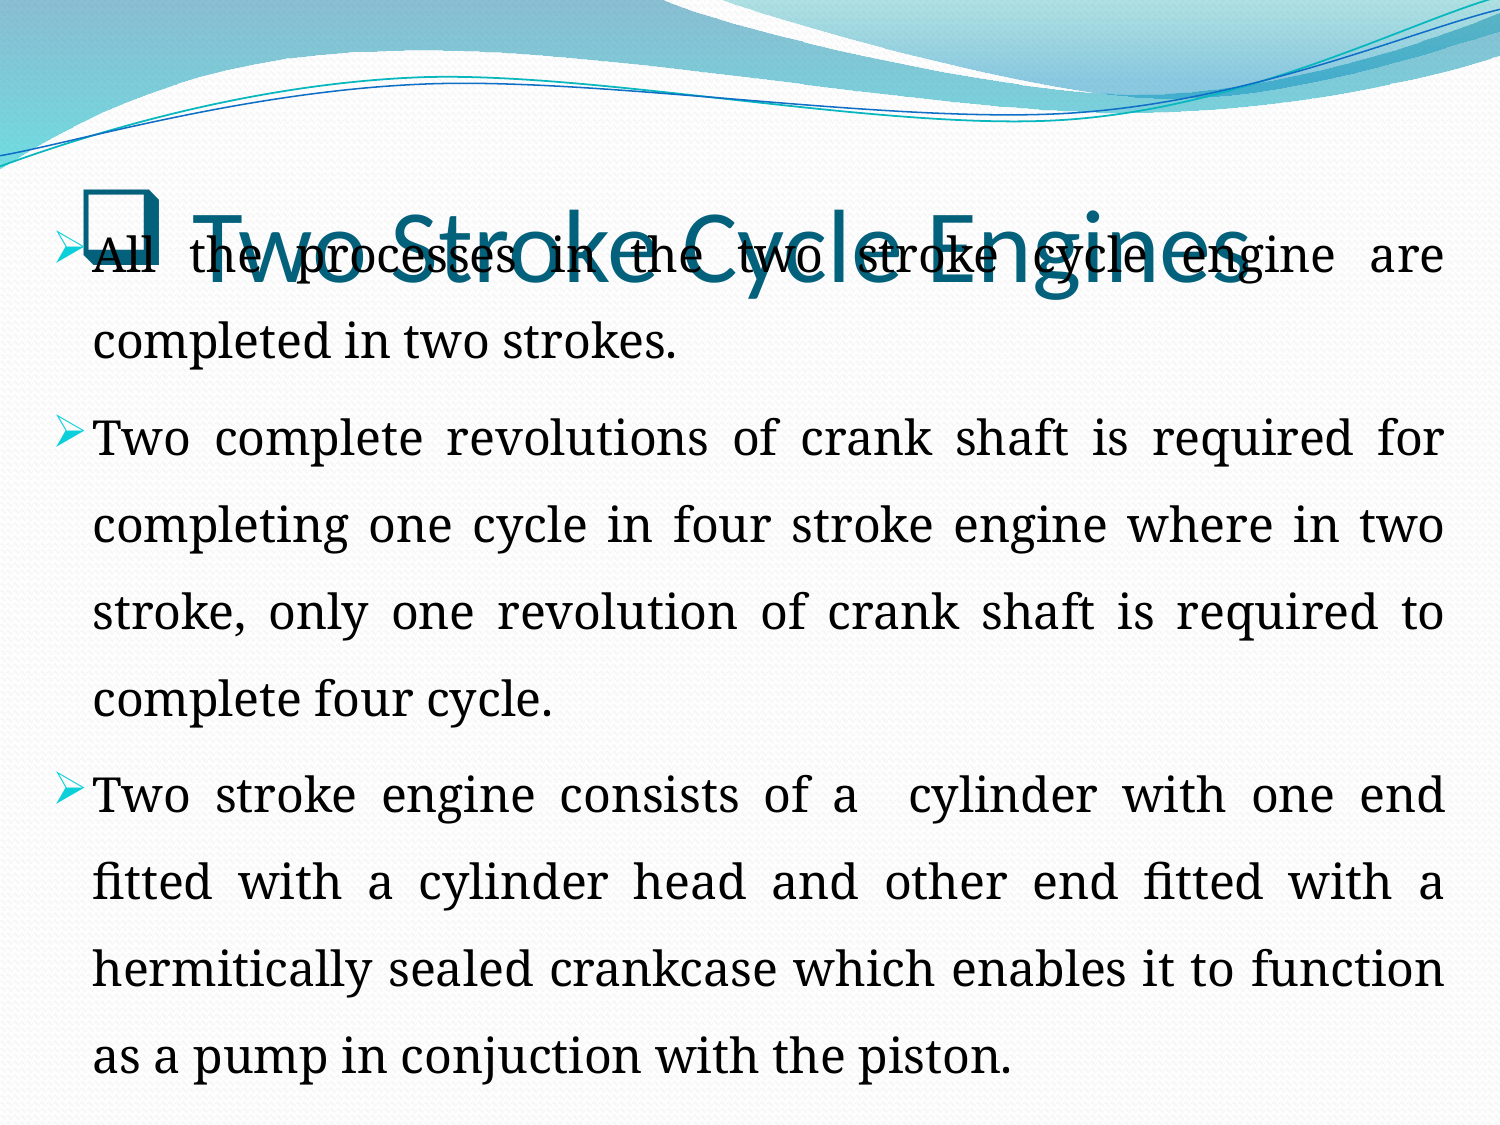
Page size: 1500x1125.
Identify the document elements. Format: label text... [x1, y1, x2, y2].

list All the processes in the two stroke cycle engine are completed in two strokes. Two complete revolutions of crank shaft is required for completing one cycle in four stroke engine where in two stroke, only one revolution of crank shaft is required to complete four cycle. Two stroke engine consists of a cylinder with one end fitted with a cylinder head and other end fitted with a hermitically sealed crankcase which enables it to function as a pump in conjuction with the piston. [37, 187, 1463, 1100]
title Two Stroke Cycle Engines [75, 115, 1425, 187]
